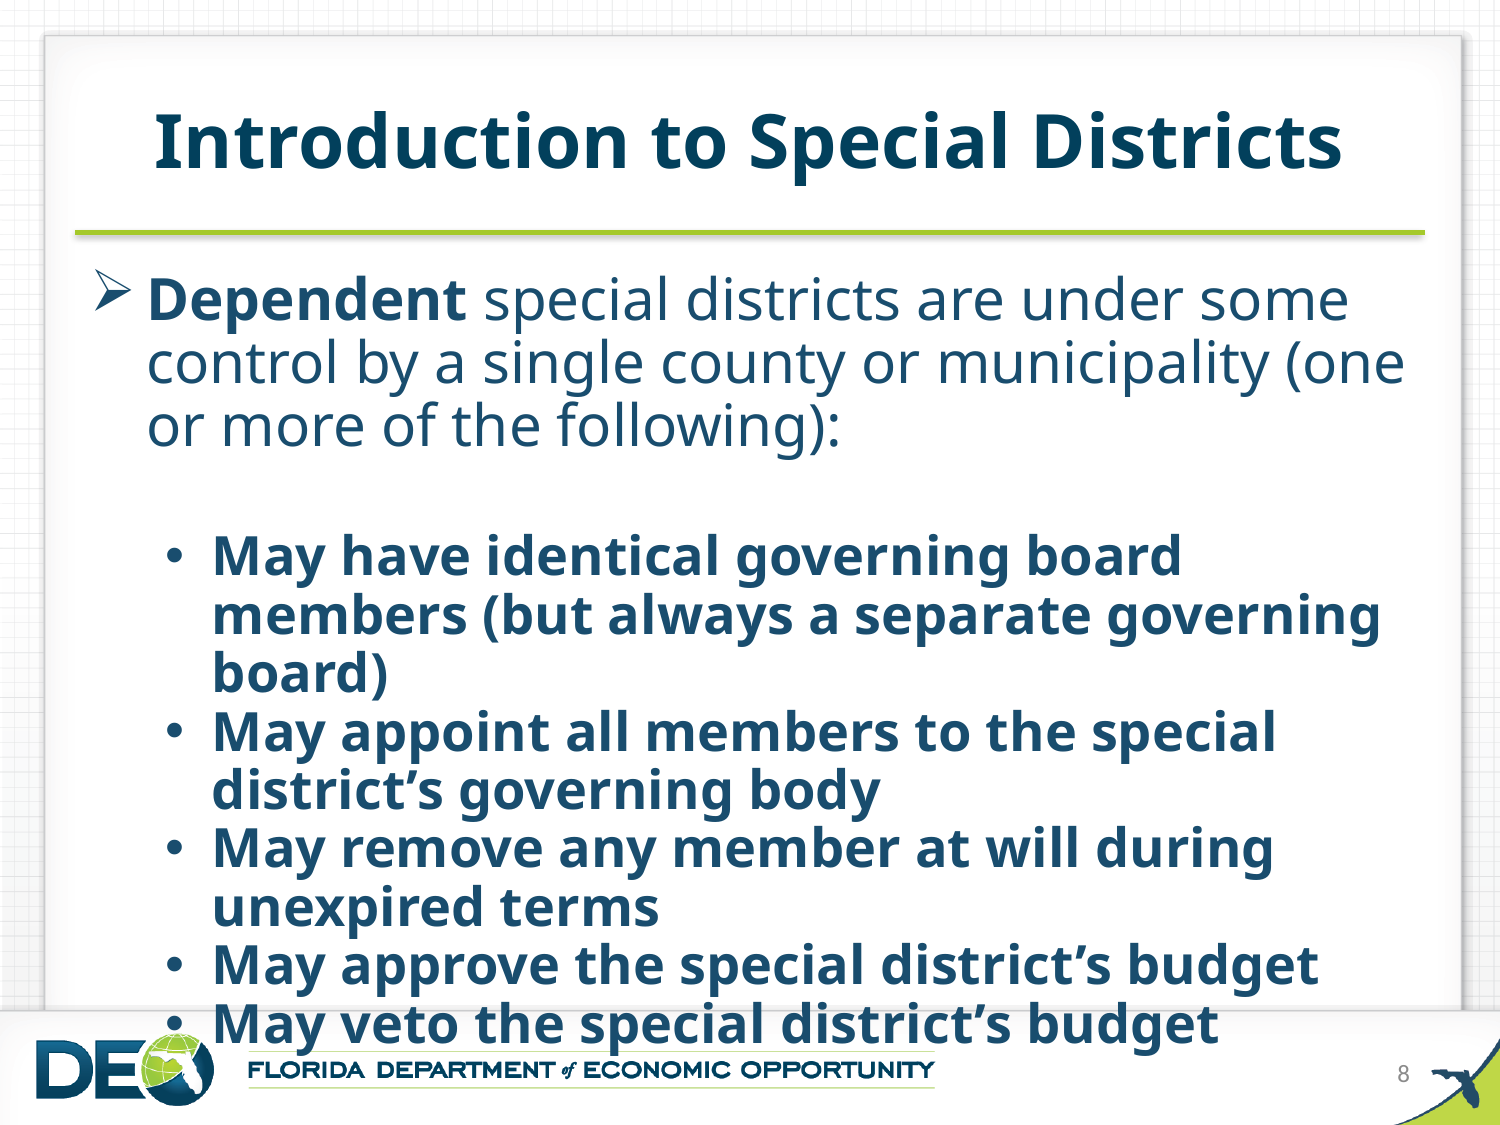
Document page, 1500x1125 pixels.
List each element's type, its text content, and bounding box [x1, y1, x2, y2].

list Dependent special districts are under some control by a single county or municipality (one or more of the following): May have identical governing board members (but always a separate governing board) May appoint all members to the special district’s governing body May remove any member at will during unexpired terms May approve the special district’s budget May veto the special district’s budget [75, 262, 1425, 1005]
slide_number 8 [1074, 1042, 1425, 1103]
picture [0, 0, 1500, 1125]
title Introduction to Special Districts [75, 45, 1425, 233]
